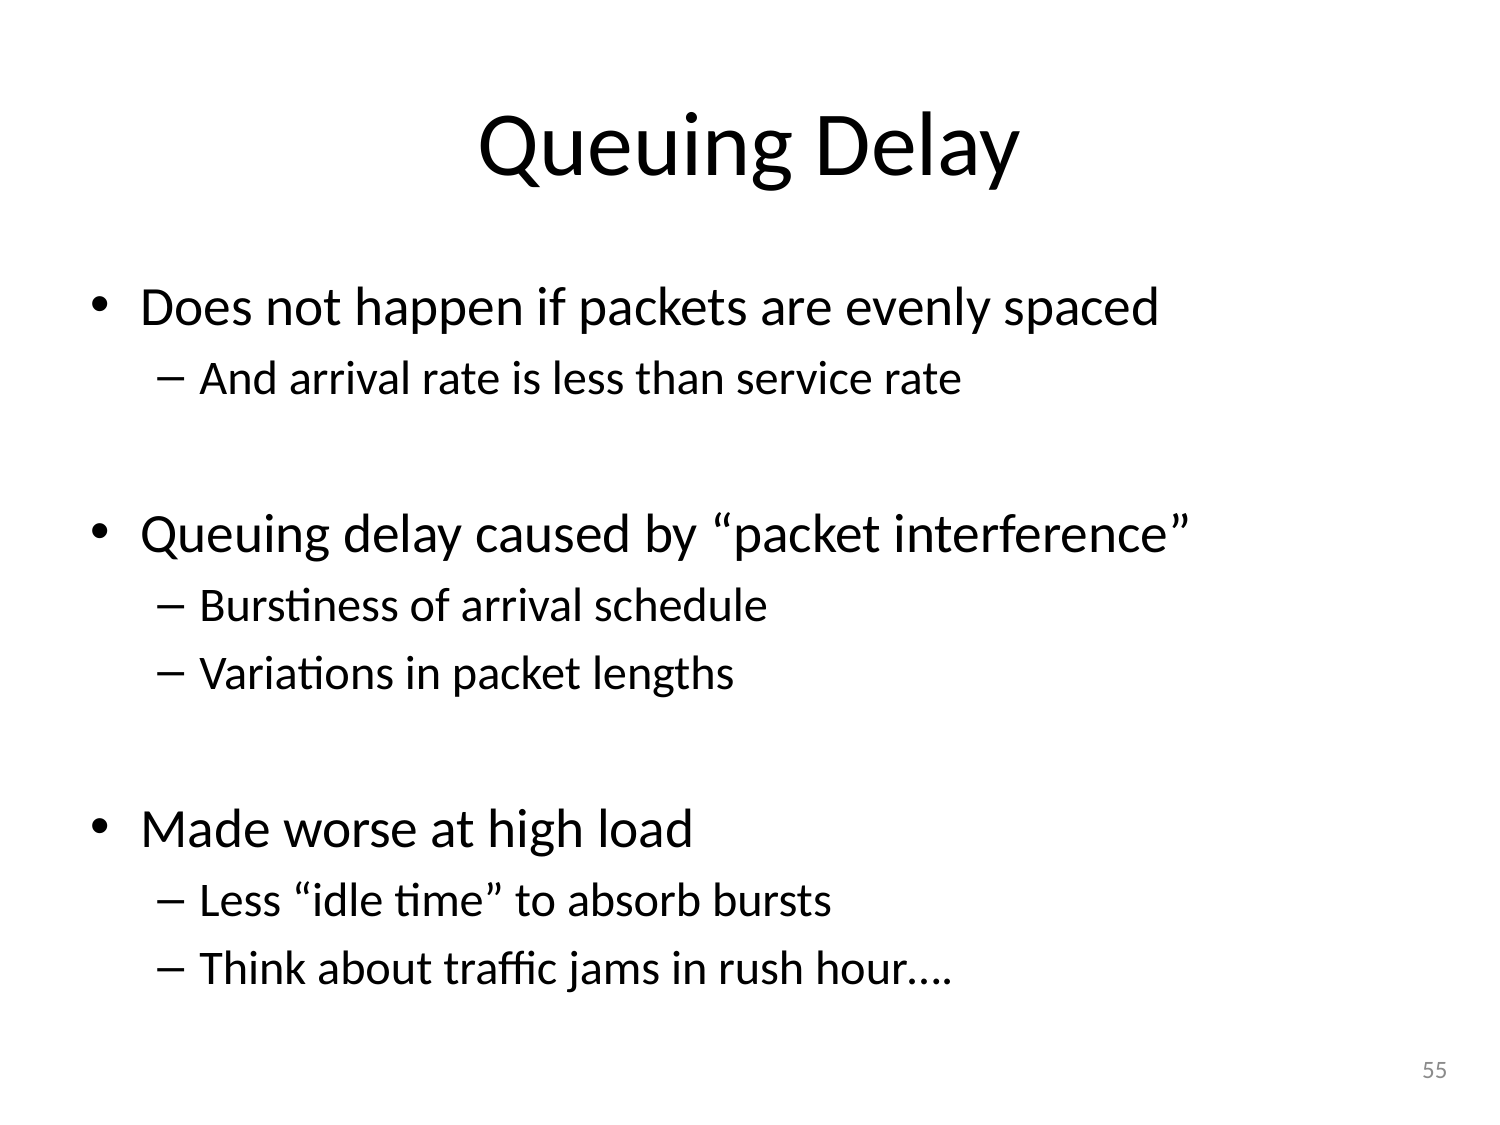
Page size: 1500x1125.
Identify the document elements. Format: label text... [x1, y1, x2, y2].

slide_number 55 [1312, 1037, 1463, 1100]
list Does not happen if packets are evenly spaced And arrival rate is less than service rate Queuing delay caused by “packet interference” Burstiness of arrival schedule Variations in packet lengths Made worse at high load Less “idle time” to absorb bursts Think about traffic jams in rush hour…. [75, 262, 1425, 1005]
title Queuing Delay [75, 45, 1425, 233]
